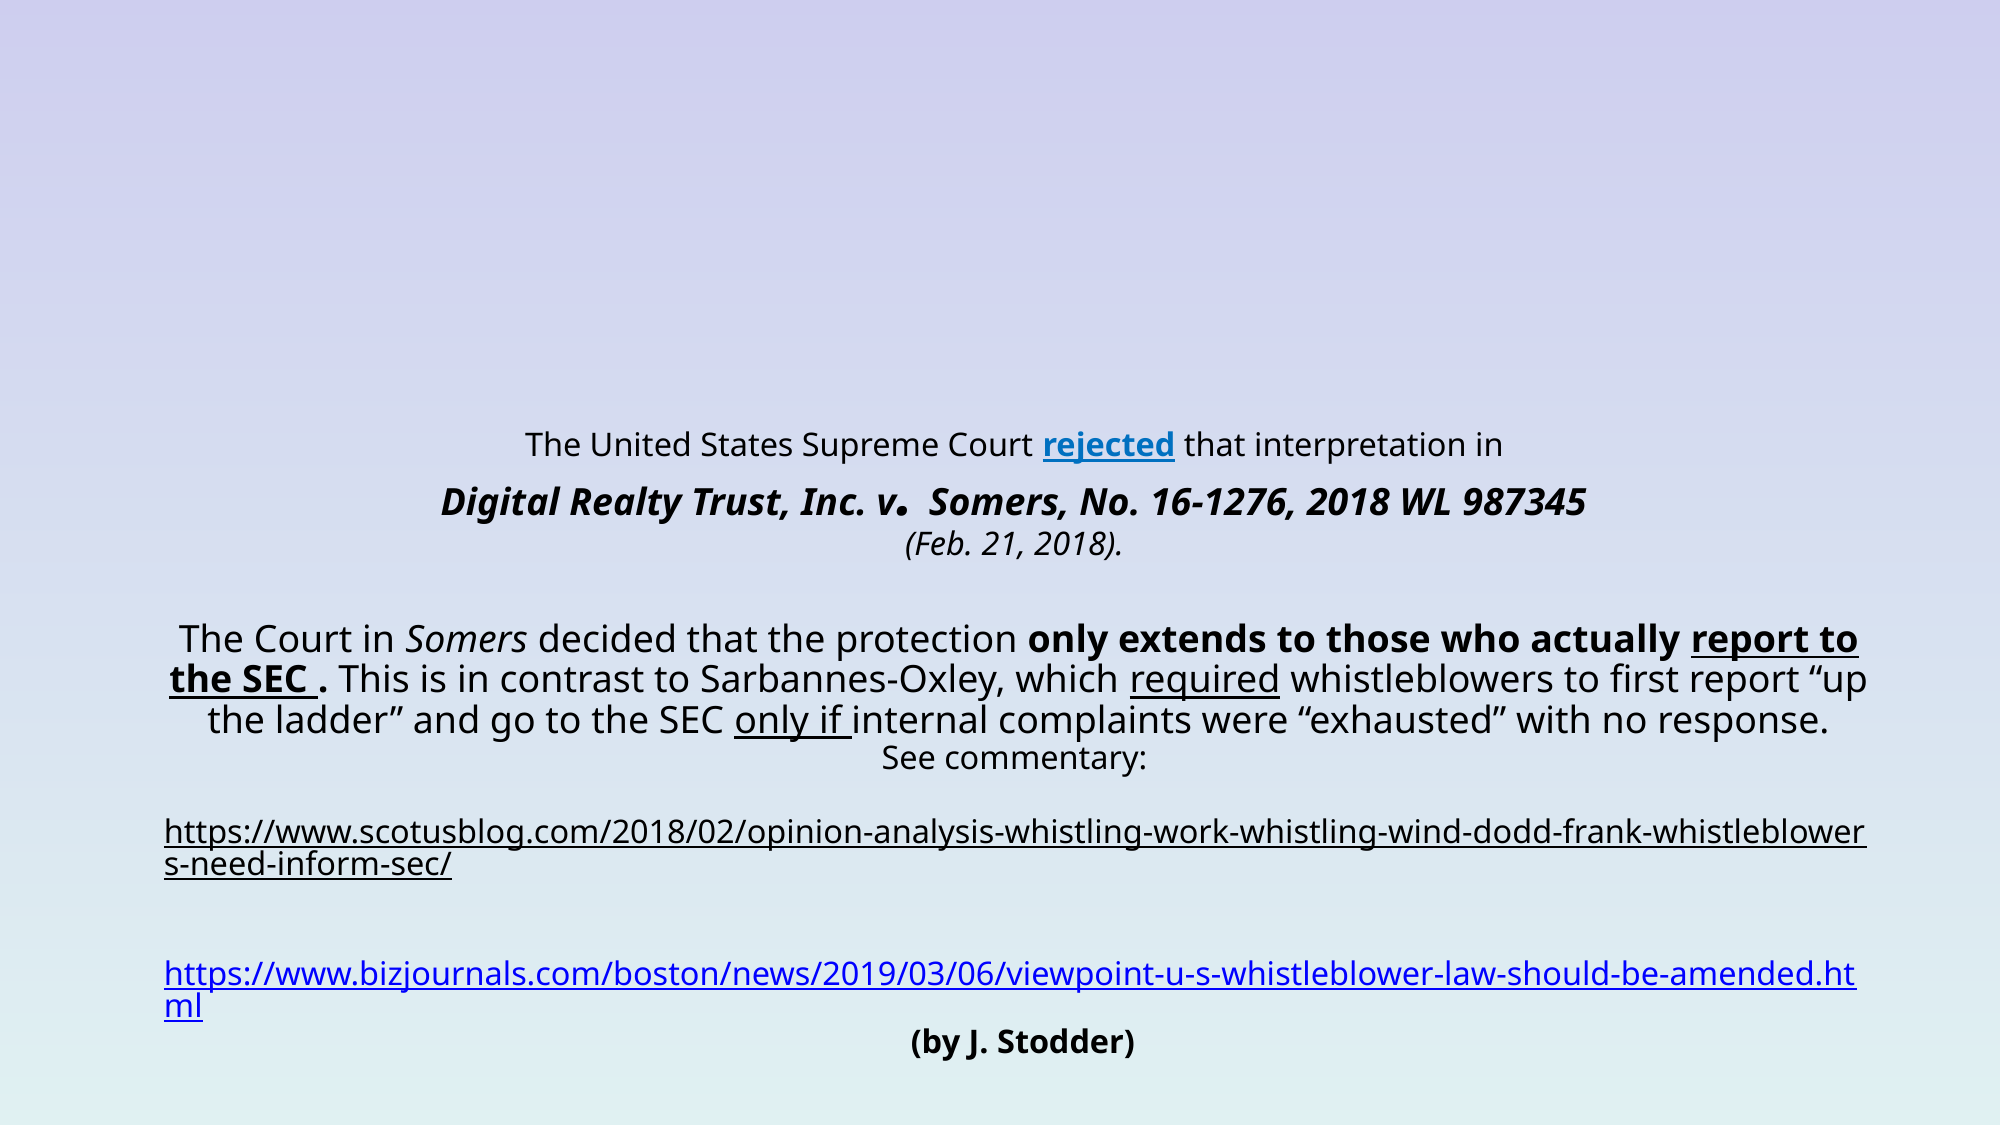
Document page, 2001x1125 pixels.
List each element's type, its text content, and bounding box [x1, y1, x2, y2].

title The United States Supreme Court rejected that interpretation in Digital Realty Trust, Inc. v. Somers, No. 16-1276, 2018 WL 987345 (Feb. 21, 2018). The Court in Somers decided that the protection only extends to those who actually report to the SEC . This is in contrast to Sarbannes-Oxley, which required whistleblowers to first report “up the ladder” and go to the SEC only if internal complaints were “exhausted” with no response. See commentary: https://www.scotusblog.com/2018/02/opinion-analysis-whistling-work-whistling-wind-dodd-frank-whistleblowers-need-inform-sec/ https://www.bizjournals.com/boston/news/2019/03/06/viewpoint-u-s-whistleblower-law-should-be-amended.html (by J. Stodder) [155, 392, 1882, 1005]
